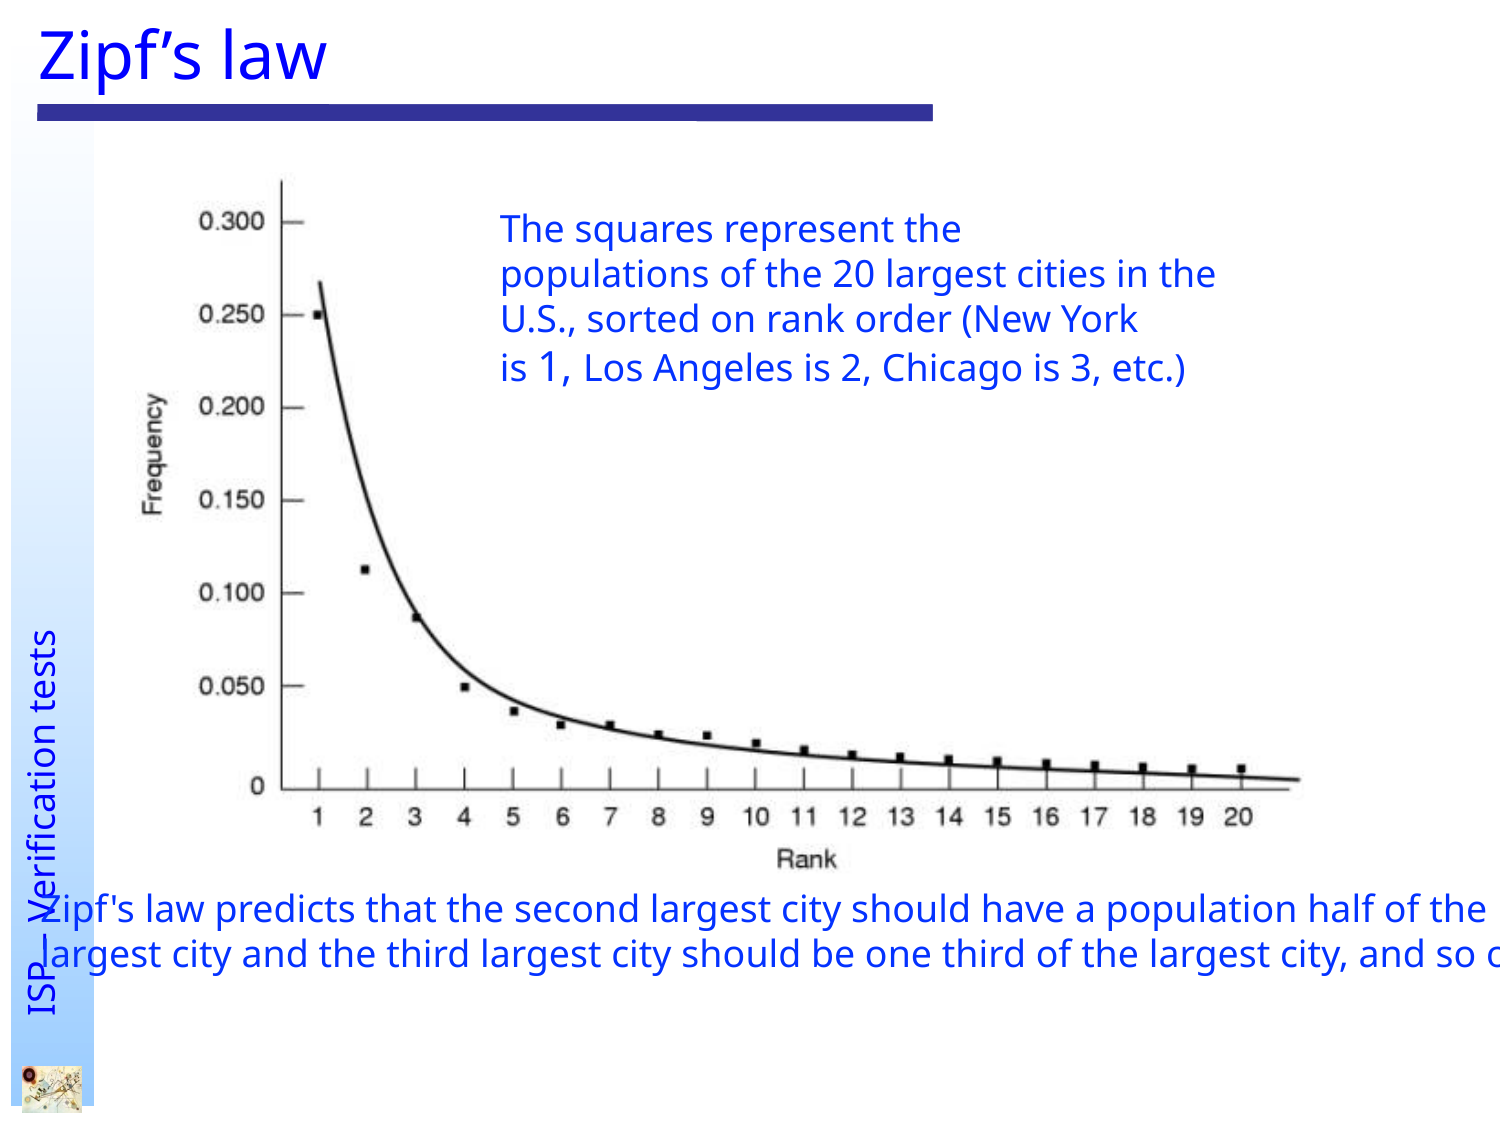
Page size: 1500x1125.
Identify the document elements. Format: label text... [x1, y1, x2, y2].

picture [135, 172, 1306, 878]
title Zipf’s law [23, 4, 1414, 101]
picture [22, 1066, 82, 1113]
text_box Zipf's law predicts that the second largest city should have a population half of the largest city and the third largest city should be one third of the largest city, and so on. [25, 877, 1500, 982]
